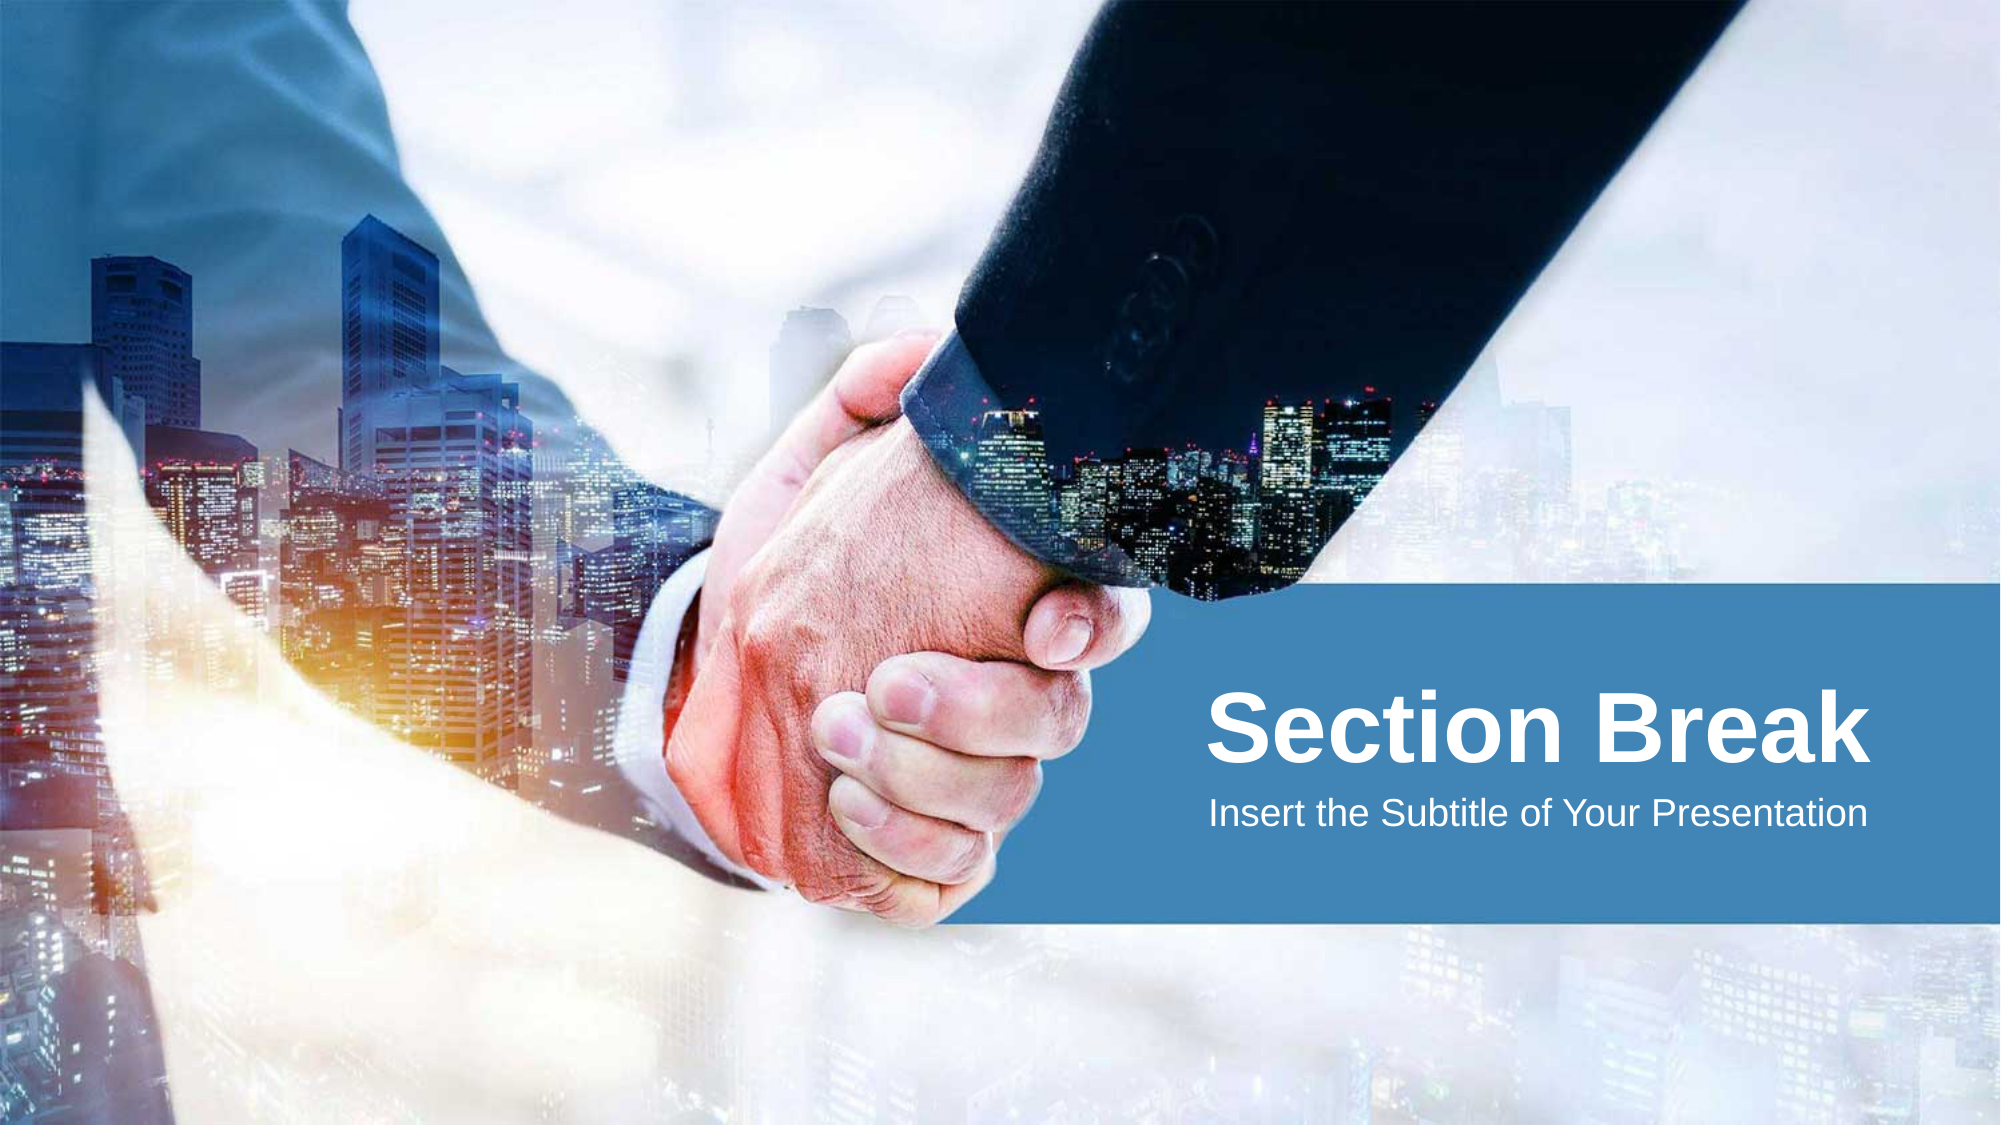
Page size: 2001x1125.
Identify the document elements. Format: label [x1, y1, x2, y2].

picture [0, 0, 2001, 1125]
text_box [1190, 654, 1935, 843]
